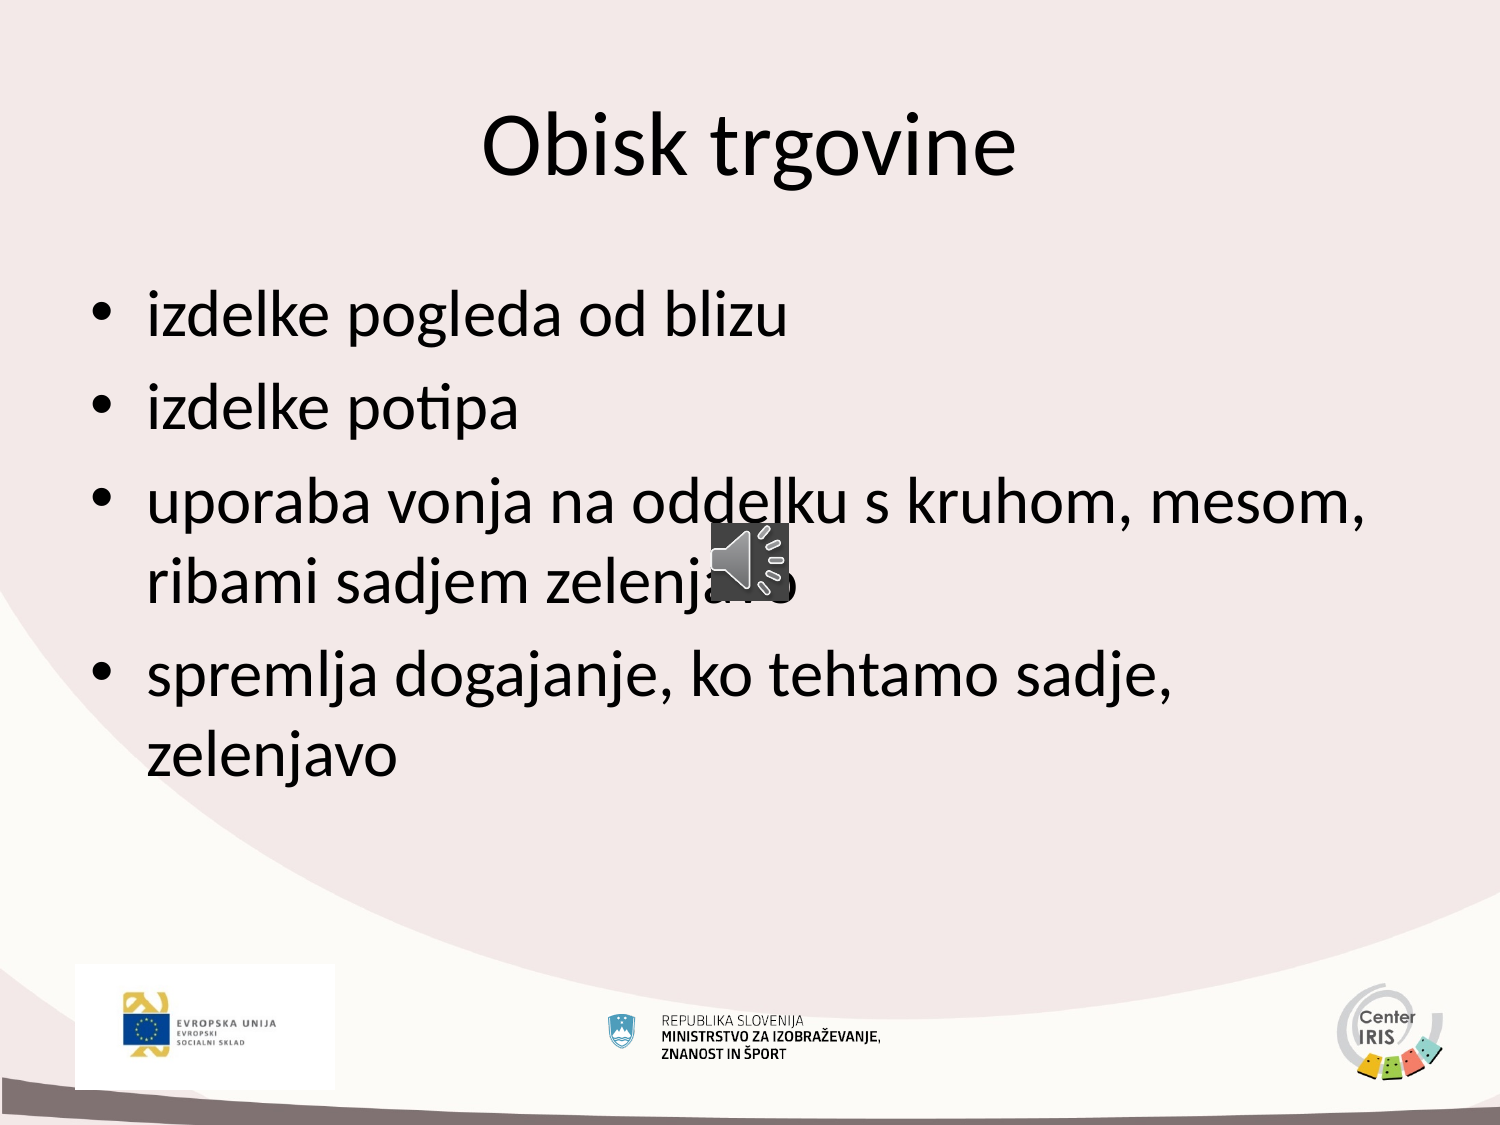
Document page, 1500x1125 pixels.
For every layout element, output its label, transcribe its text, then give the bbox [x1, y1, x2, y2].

title Obisk trgovine [75, 45, 1425, 233]
list izdelke pogleda od blizu izdelke potipa uporaba vonja na oddelku s kruhom, mesom, ribami sadjem zelenjavo spremlja dogajanje, ko tehtamo sadje, zelenjavo [75, 262, 1425, 1005]
picture [0, 0, 1500, 1125]
